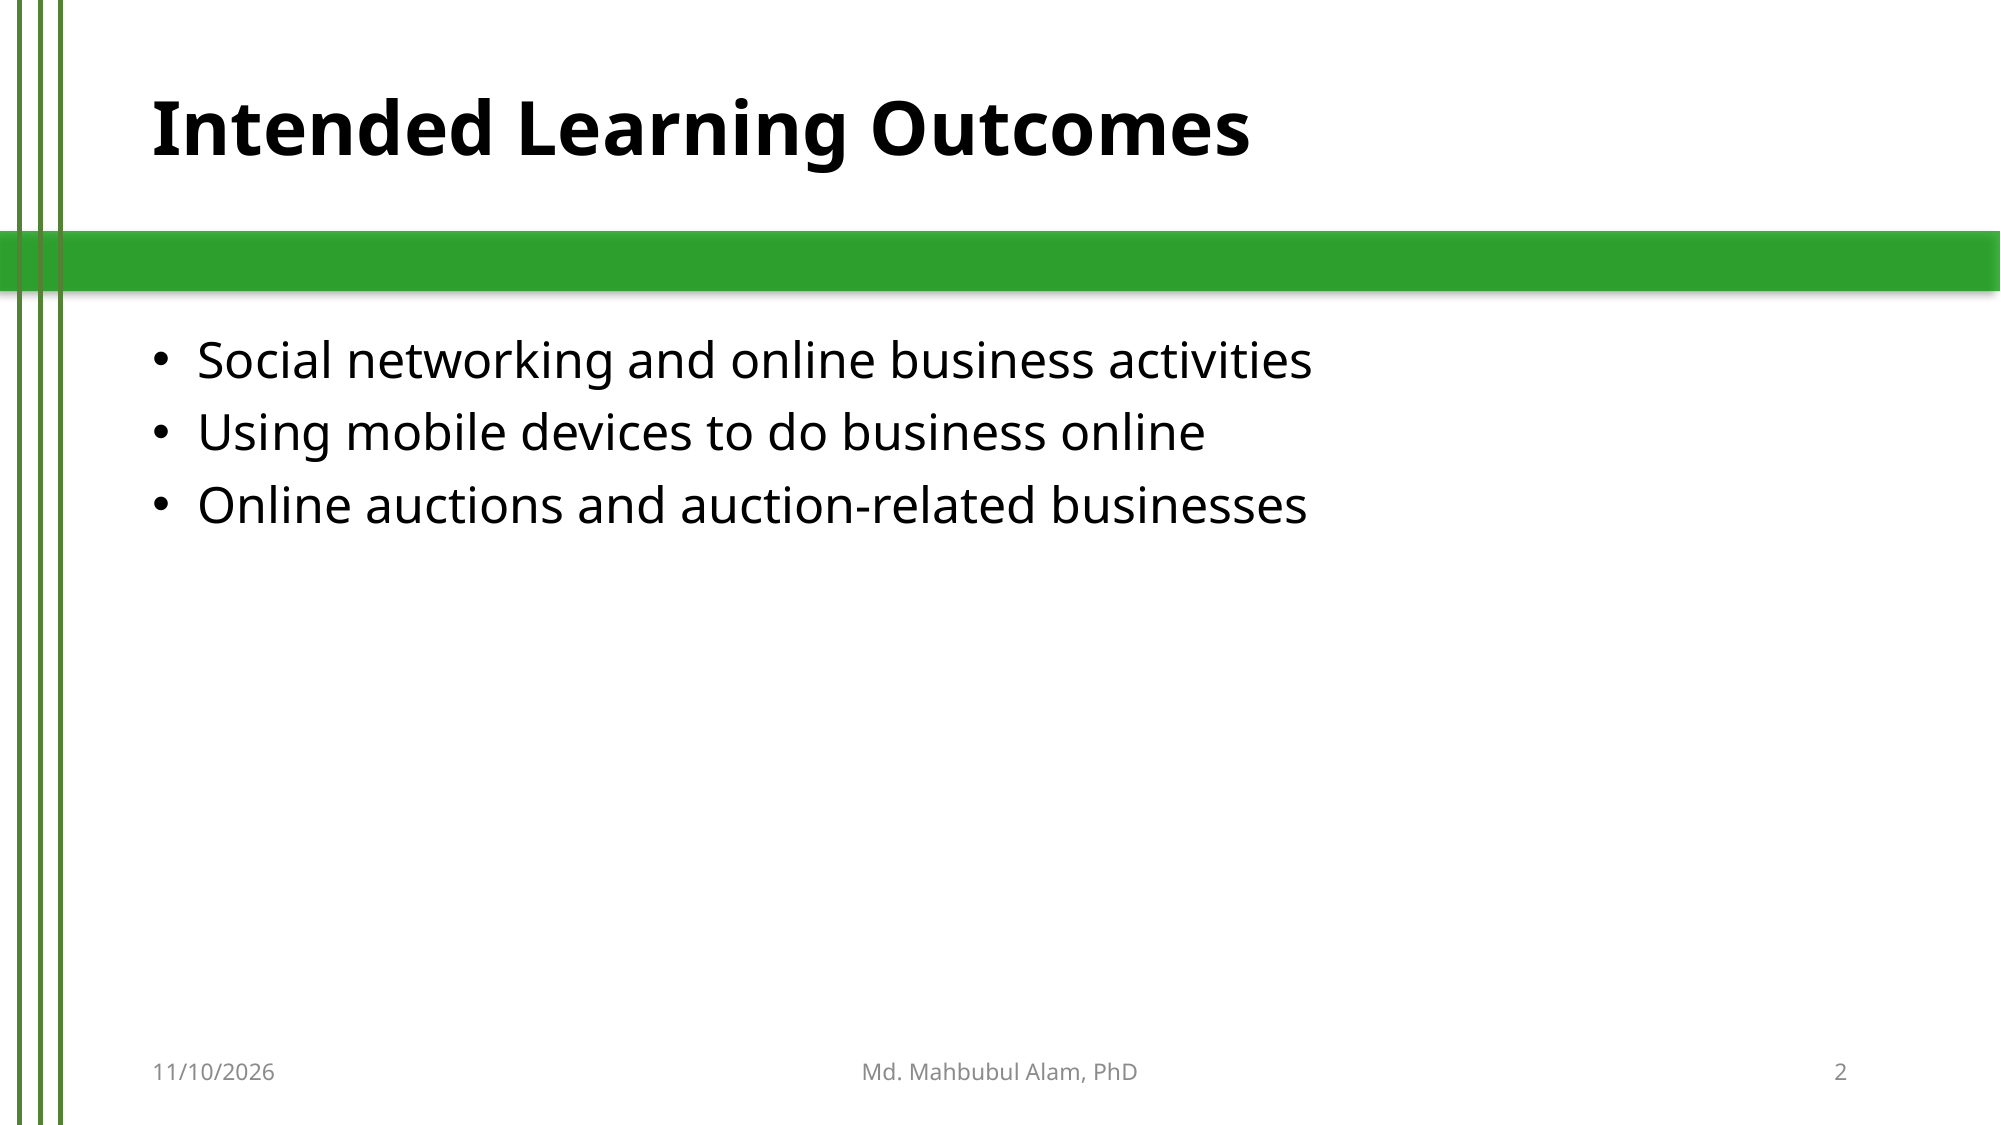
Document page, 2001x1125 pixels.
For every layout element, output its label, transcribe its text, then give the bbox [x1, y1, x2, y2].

title Intended Learning Outcomes [137, 59, 1842, 202]
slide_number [137, 1042, 588, 1103]
list Social networking and online business activities Using mobile devices to do business online Online auctions and auction-related businesses [137, 320, 1863, 1014]
slide_number 2 [1714, 1042, 1863, 1103]
footer Md. Mahbubul Alam, PhD [662, 1042, 1338, 1103]
